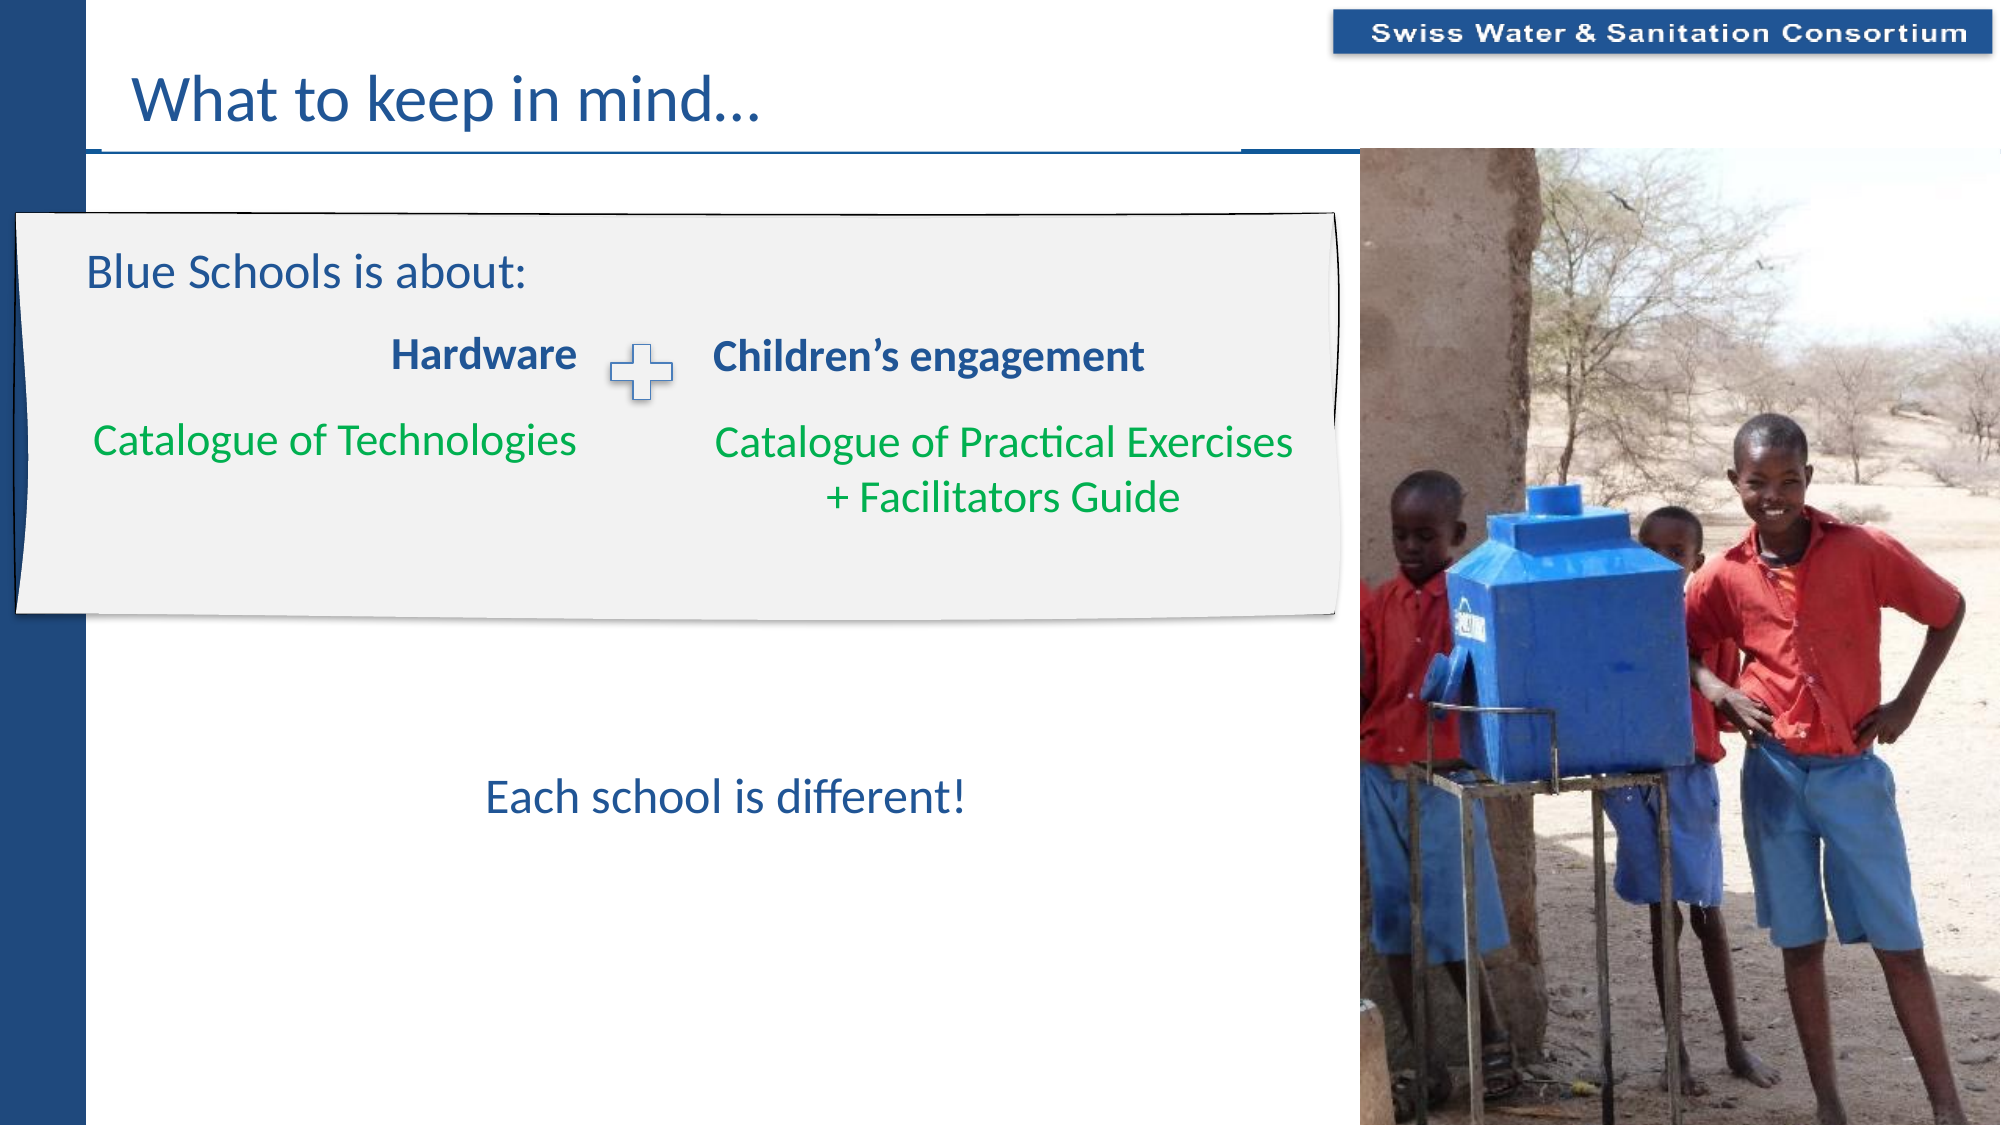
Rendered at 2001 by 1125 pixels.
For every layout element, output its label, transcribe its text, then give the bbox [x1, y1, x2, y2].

text_box Each school is different! [99, 762, 1355, 877]
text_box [15, 212, 1355, 614]
picture [1372, 24, 1966, 42]
text_box What to keep in mind… [101, 52, 1242, 152]
picture [1360, 148, 2000, 1125]
